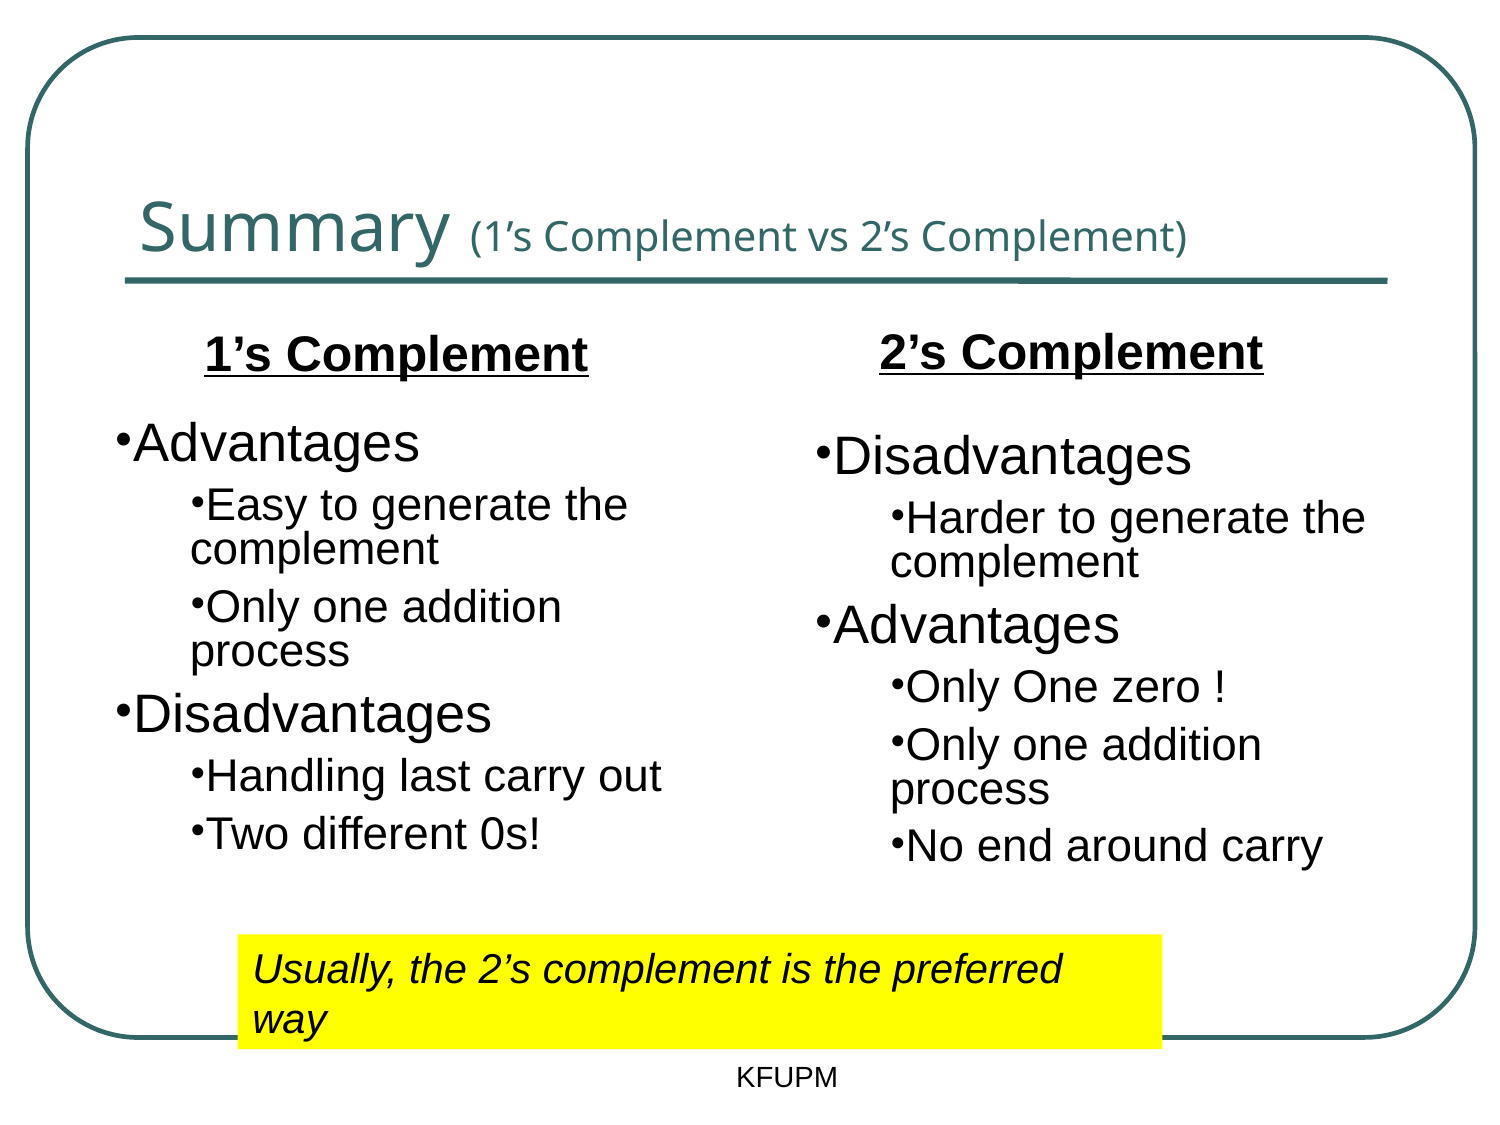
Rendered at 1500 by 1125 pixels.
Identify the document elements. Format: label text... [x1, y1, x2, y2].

title Summary (1’s Complement vs 2’s Complement) [124, 87, 1388, 275]
list Disadvantages Harder to generate the complement Advantages Only One zero ! Only one addition process No end around carry [799, 424, 1419, 901]
text_box Usually, the 2’s complement is the preferred way [237, 934, 1163, 1050]
text_box 2’s Complement [864, 312, 1279, 388]
text_box 1’s Complement [189, 314, 604, 389]
footer KFUPM [549, 1050, 1025, 1125]
list Advantages Easy to generate the complement Only one addition process Disadvantages Handling last carry out Two different 0s! [99, 412, 719, 876]
